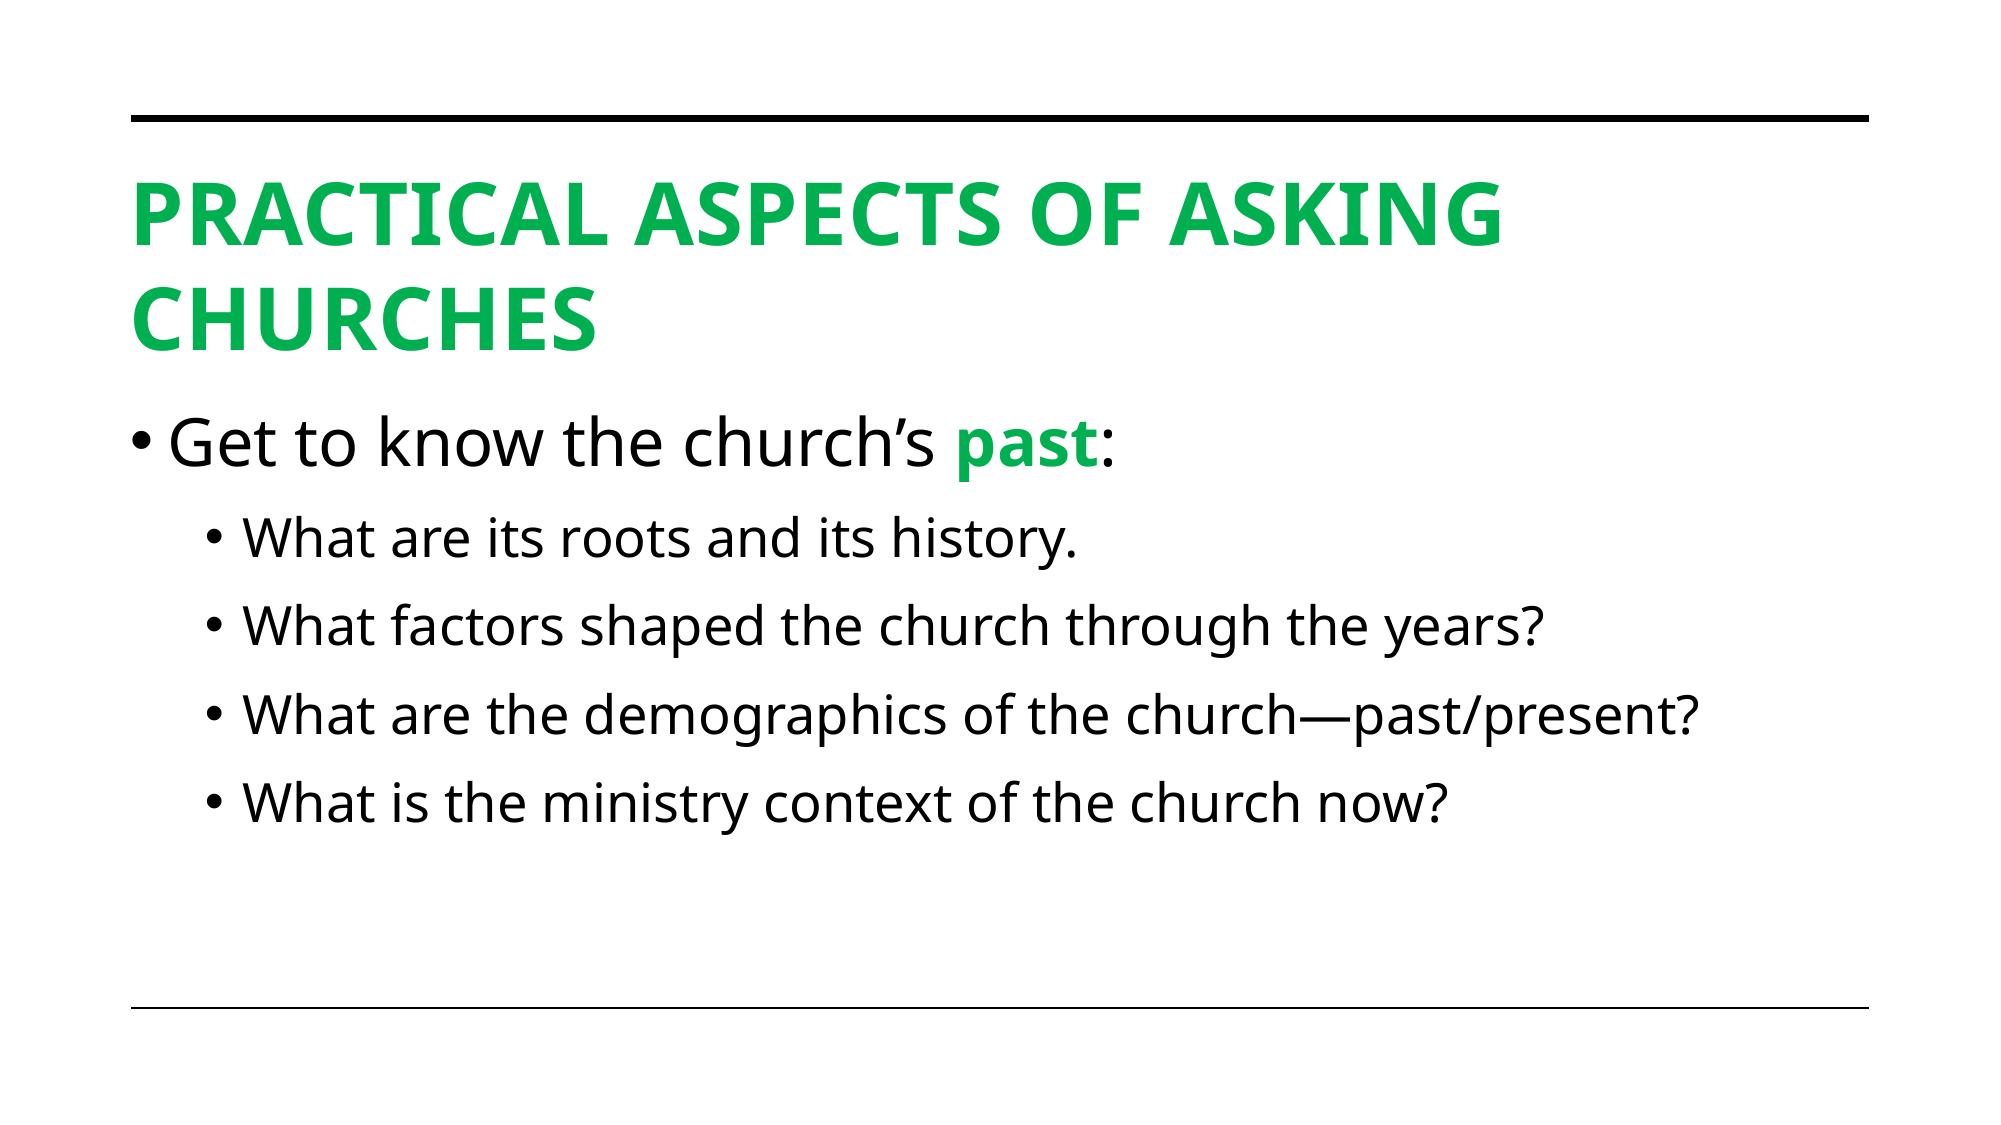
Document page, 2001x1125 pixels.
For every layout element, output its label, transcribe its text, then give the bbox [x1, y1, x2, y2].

list Get to know the church’s past: What are its roots and its history. What factors shaped the church through the years? What are the demographics of the church—past/present? What is the ministry context of the church now? [114, 376, 1869, 973]
title Practical aspects of asking churches [114, 151, 1869, 376]
